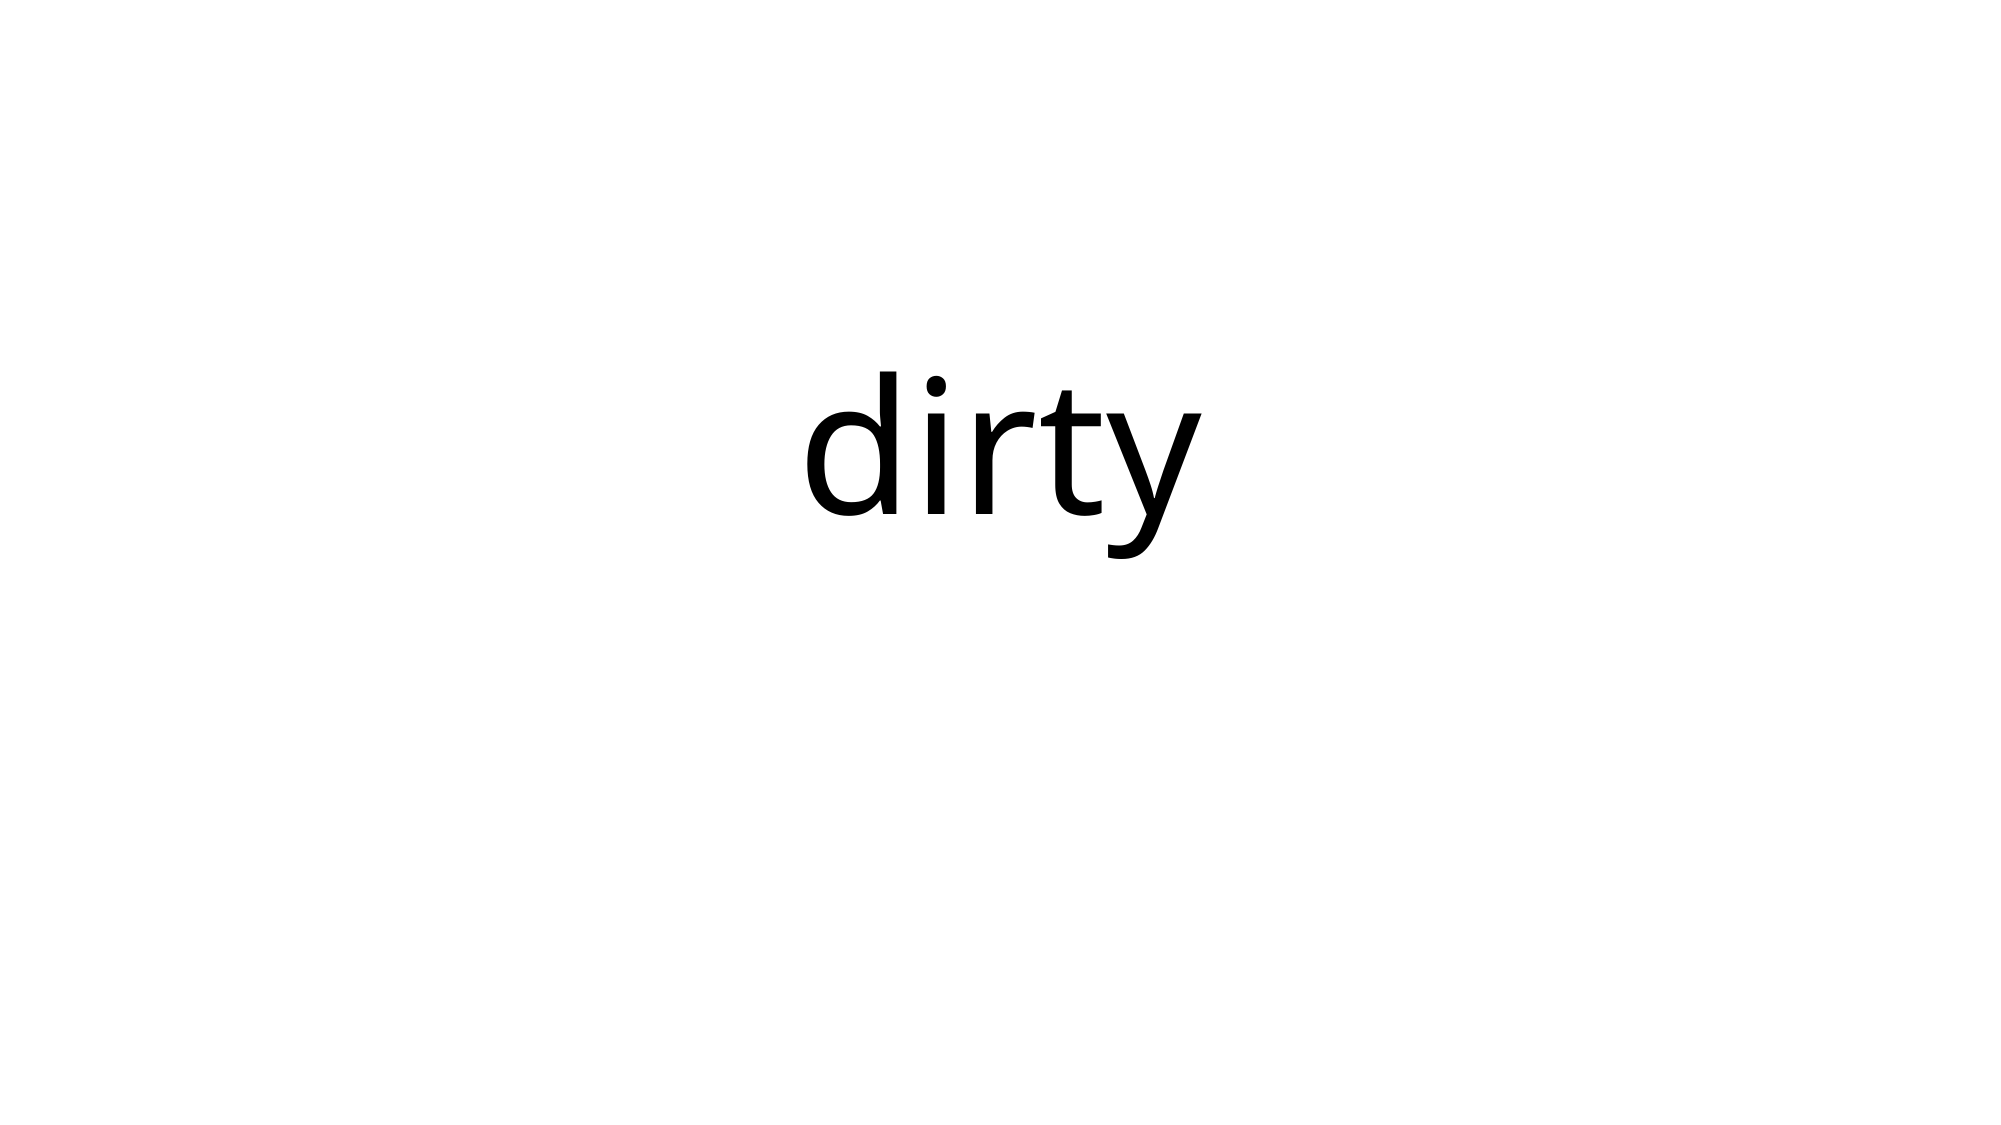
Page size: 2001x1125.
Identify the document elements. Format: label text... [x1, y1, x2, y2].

title dirty [362, 375, 1638, 563]
